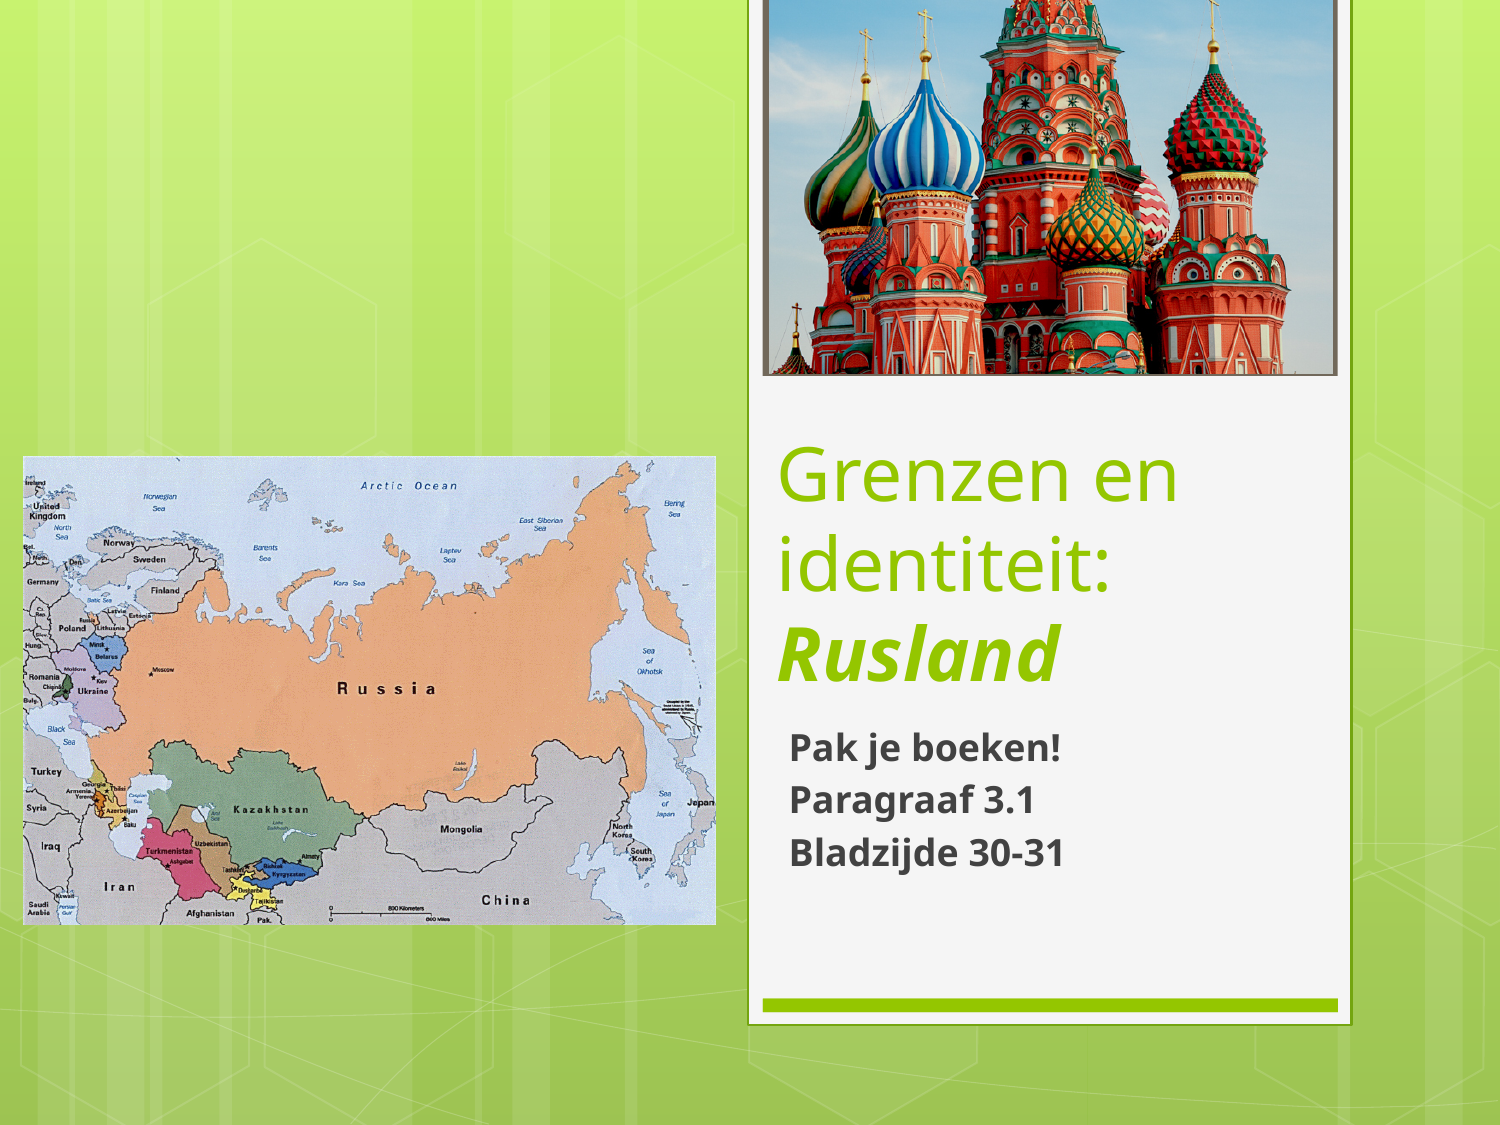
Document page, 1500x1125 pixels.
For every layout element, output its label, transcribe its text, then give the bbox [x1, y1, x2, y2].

picture [23, 455, 716, 926]
picture [769, 0, 1333, 374]
subtitle Pak je boeken! Paragraaf 3.1 Bladzijde 30-31 [773, 716, 1329, 953]
title Grenzen en identiteit: Rusland [761, 397, 1329, 705]
